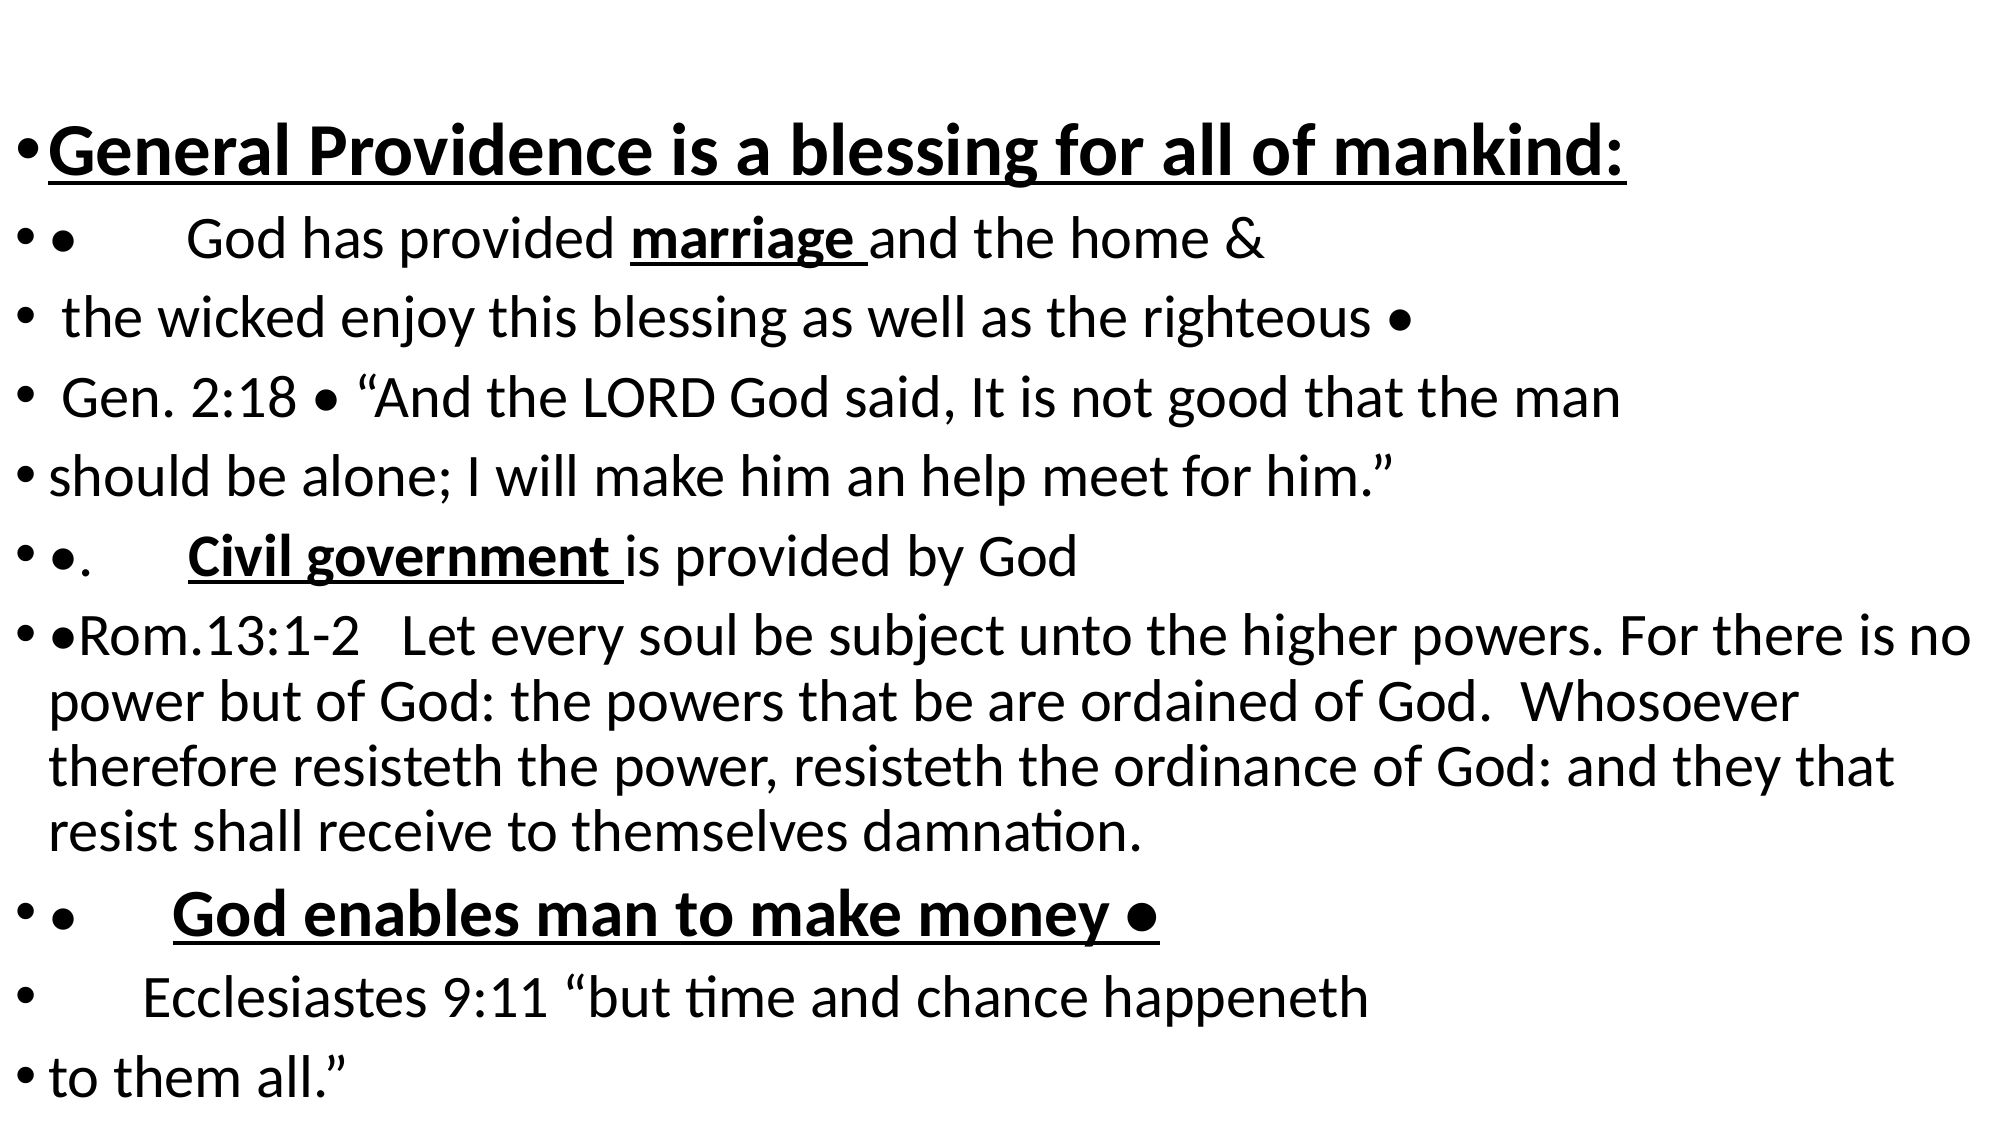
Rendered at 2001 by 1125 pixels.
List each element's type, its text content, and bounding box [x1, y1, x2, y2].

list General Providence is a blessing for all of mankind: • God has provided marriage and the home & the wicked enjoy this blessing as well as the righteous • Gen. 2:18 • “And the LORD God said, It is not good that the man should be alone; I will make him an help meet for him.” •. Civil government is provided by God •Rom.13:1-2 Let every soul be subject unto the higher powers. For there is no power but of God: the powers that be are ordained of God. Whosoever therefore resisteth the power, resisteth the ordinance of God: and they that resist shall receive to themselves damnation. • God enables man to make money • Ecclesiastes 9:11 “but time and chance happeneth to them all.” [0, 0, 2000, 1125]
